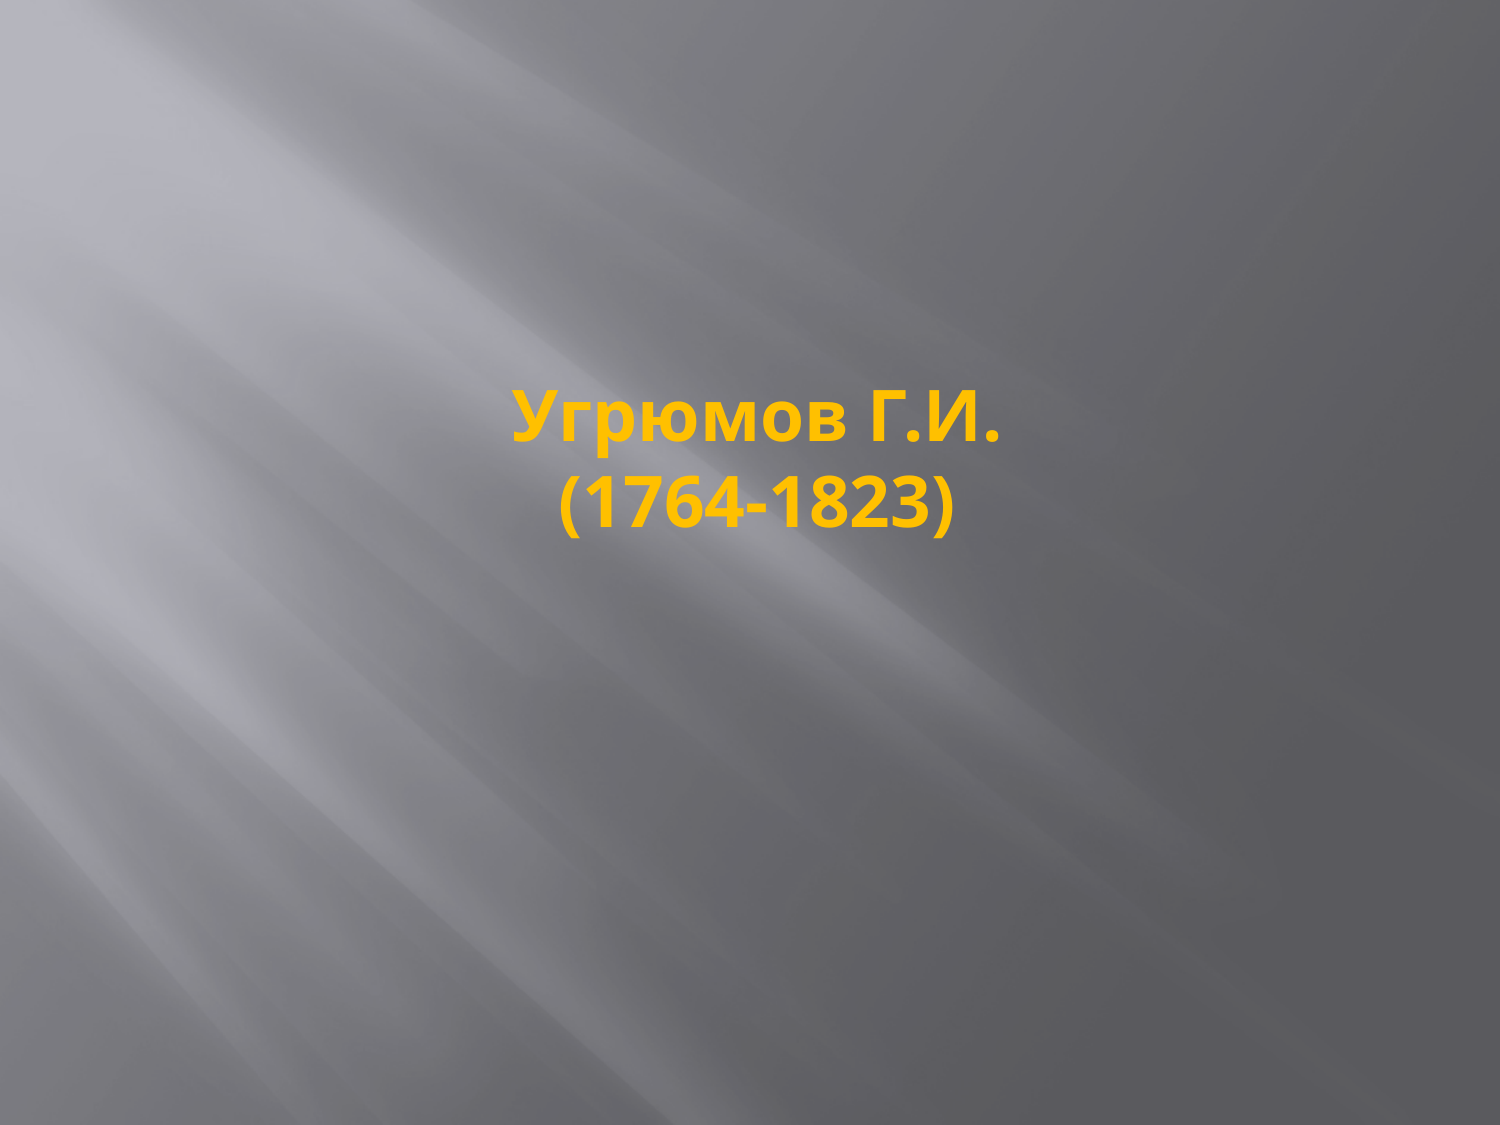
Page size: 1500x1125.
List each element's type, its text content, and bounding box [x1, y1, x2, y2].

title Угрюмов Г.И. (1764-1823) [82, 363, 1432, 549]
